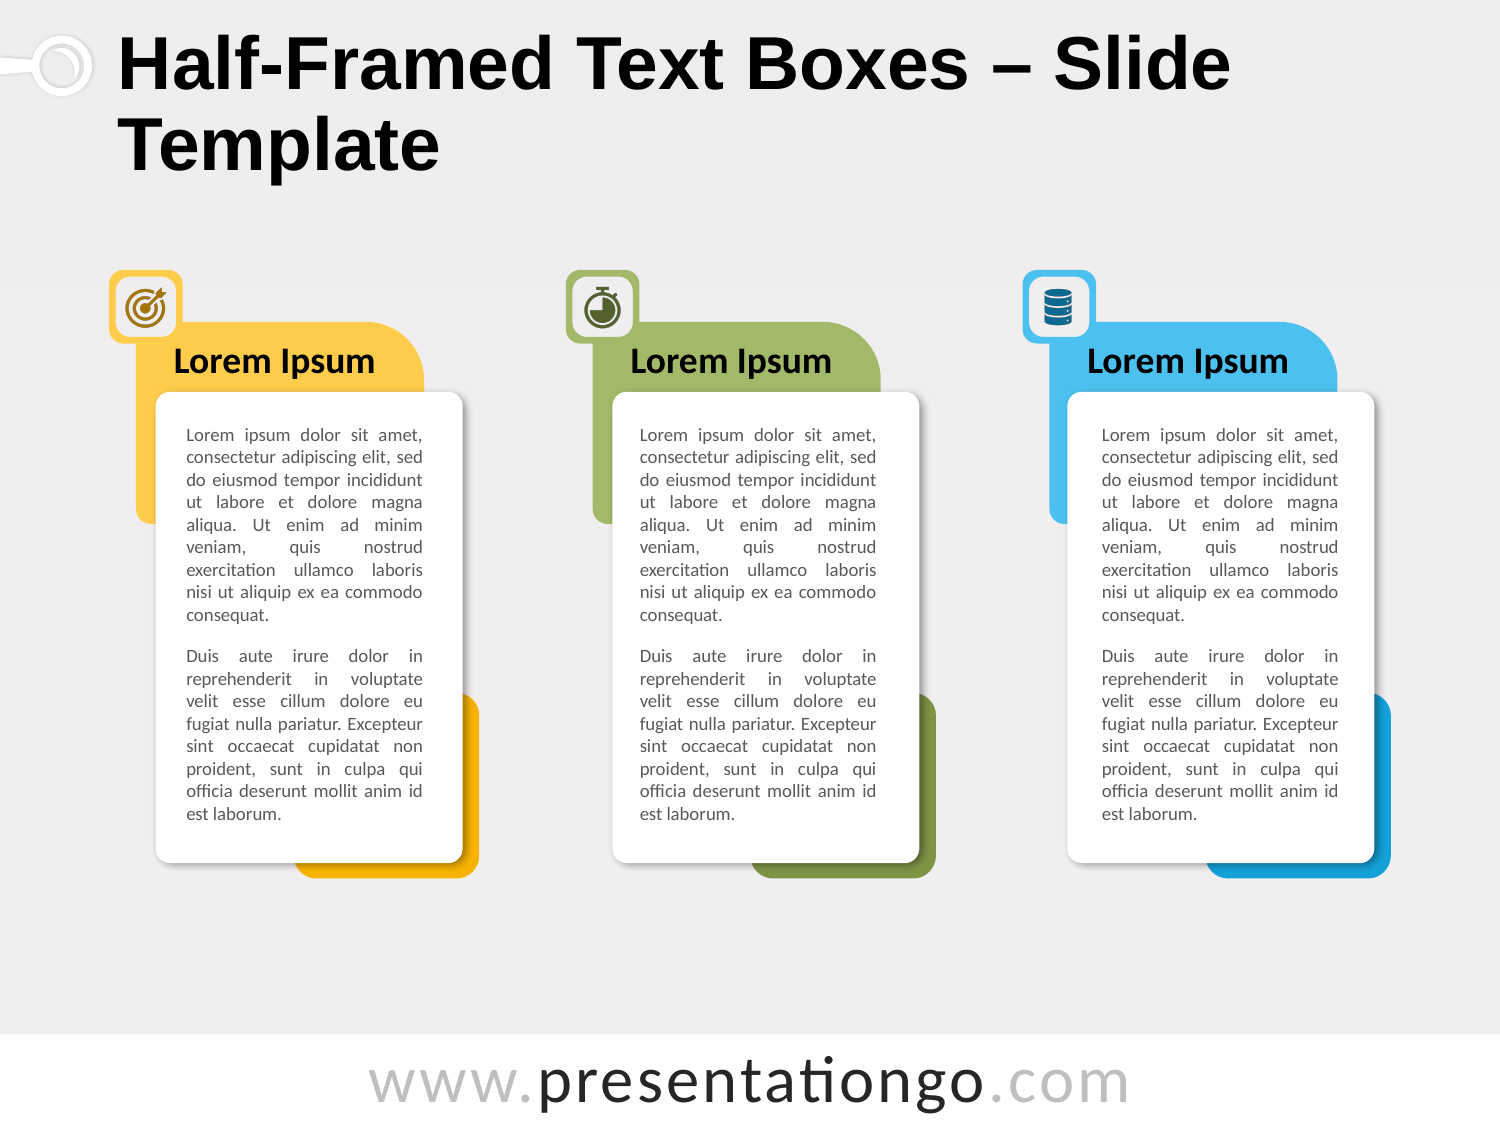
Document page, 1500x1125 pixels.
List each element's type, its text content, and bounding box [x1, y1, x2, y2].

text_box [1022, 269, 1391, 879]
title Half-Framed Text Boxes – Slide Template [103, 17, 1500, 139]
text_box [565, 269, 936, 879]
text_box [108, 269, 480, 879]
